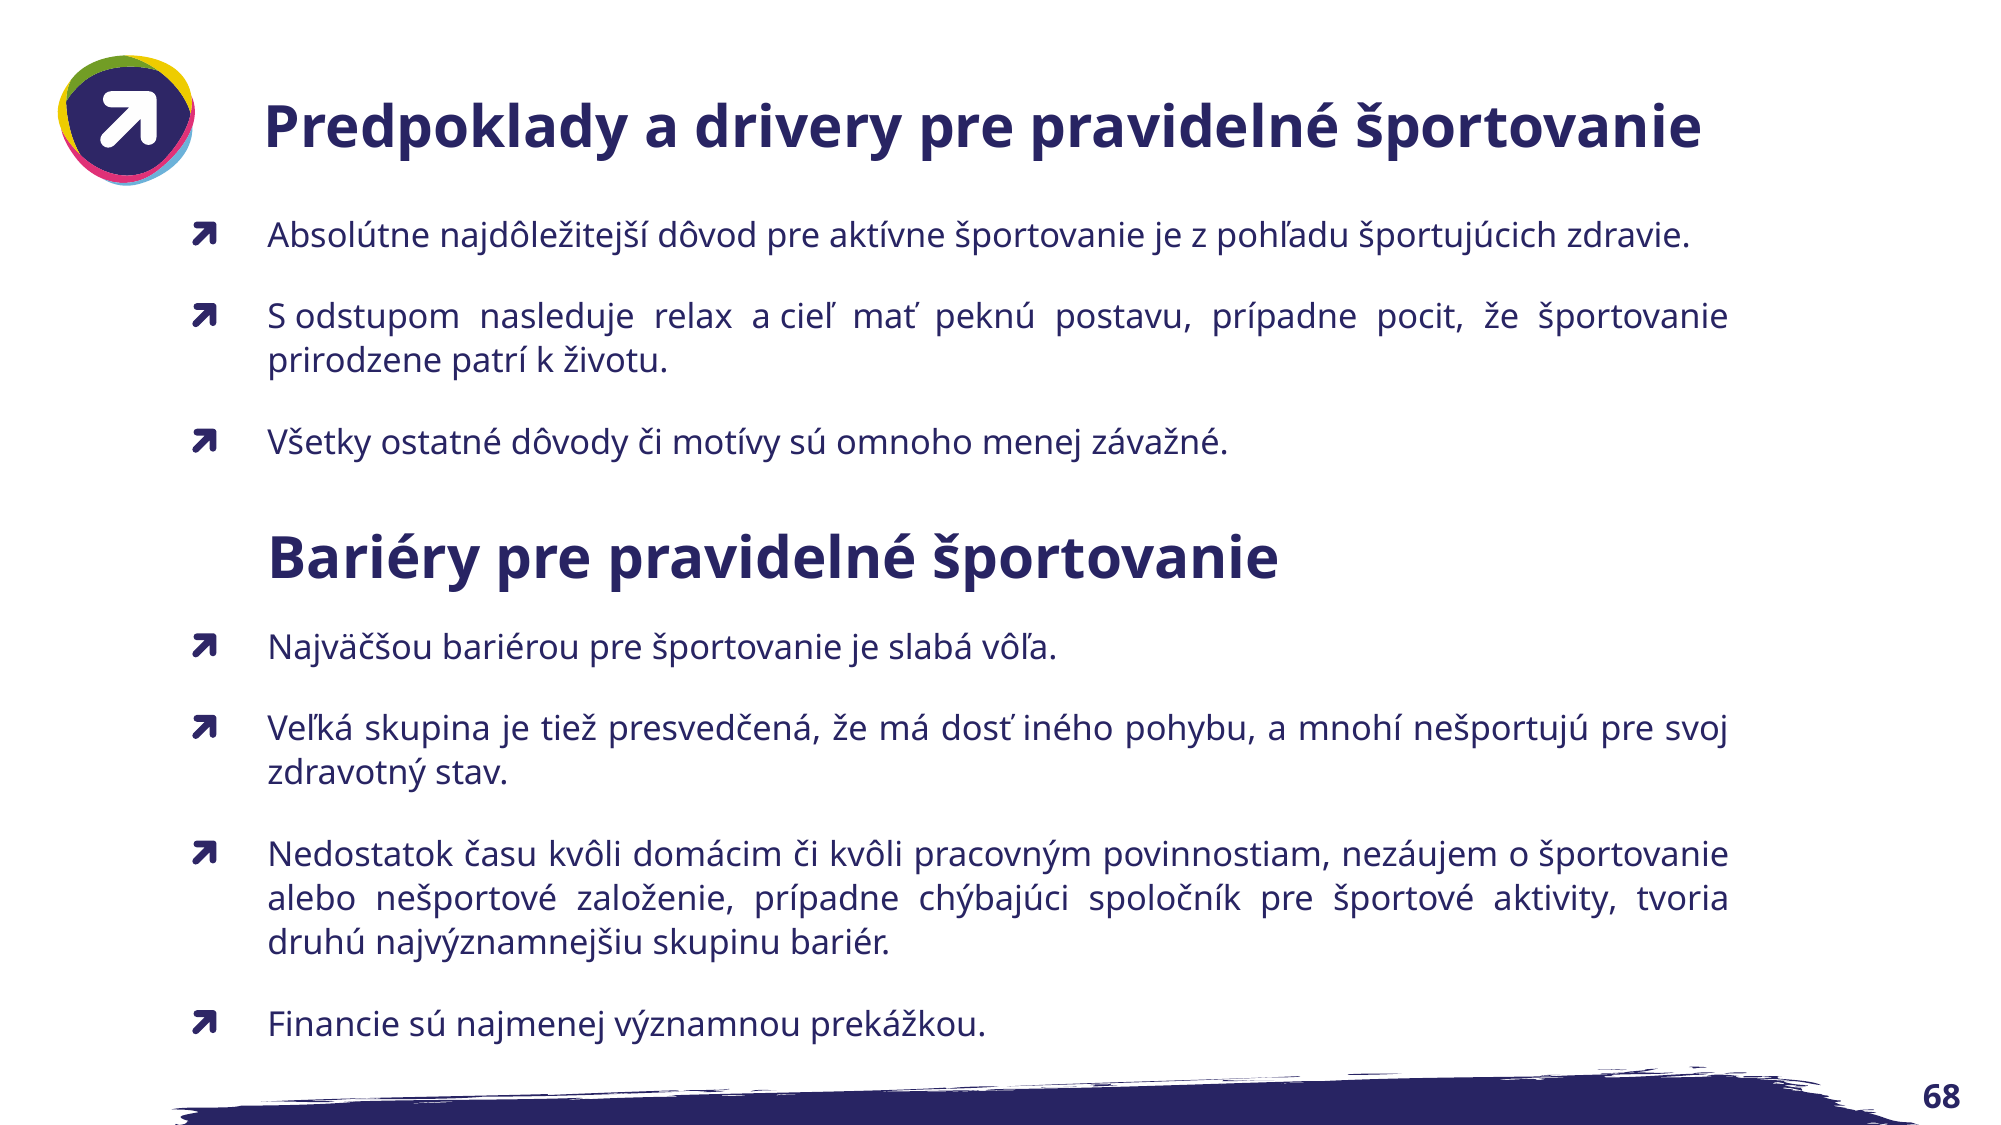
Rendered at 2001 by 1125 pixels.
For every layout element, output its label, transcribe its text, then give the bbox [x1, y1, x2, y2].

text_box [171, 1076, 1919, 1125]
text_box Najväčšou bariérou pre športovanie je slabá vôľa. Veľká skupina je tiež presvedčená, že má dosť iného pohybu, a mnohí nešportujú pre svoj zdravotný stav. Nedostatok času kvôli domácim či kvôli pracovným povinnostiam, nezáujem o športovanie alebo nešportové založenie, prípadne chýbajúci spoločník pre športové aktivity, tvoria druhú najvýznamnejšiu skupinu bariér. Financie sú najmenej významnou prekážkou. [177, 614, 1745, 1085]
text_box Bariéry pre pravidelné športovanie [252, 497, 1938, 609]
text_box Predpoklady a drivery pre pravidelné športovanie [249, 66, 1745, 178]
text_box Absolútne najdôležitejší dôvod pre aktívne športovanie je z pohľadu športujúcich zdravie. S odstupom nasleduje relax a cieľ mať peknú postavu, prípadne pocit, že športovanie prirodzene patrí k životu. Všetky ostatné dôvody či motívy sú omnoho menej závažné. [177, 202, 1745, 498]
slide_number 68 [1883, 1070, 2000, 1125]
